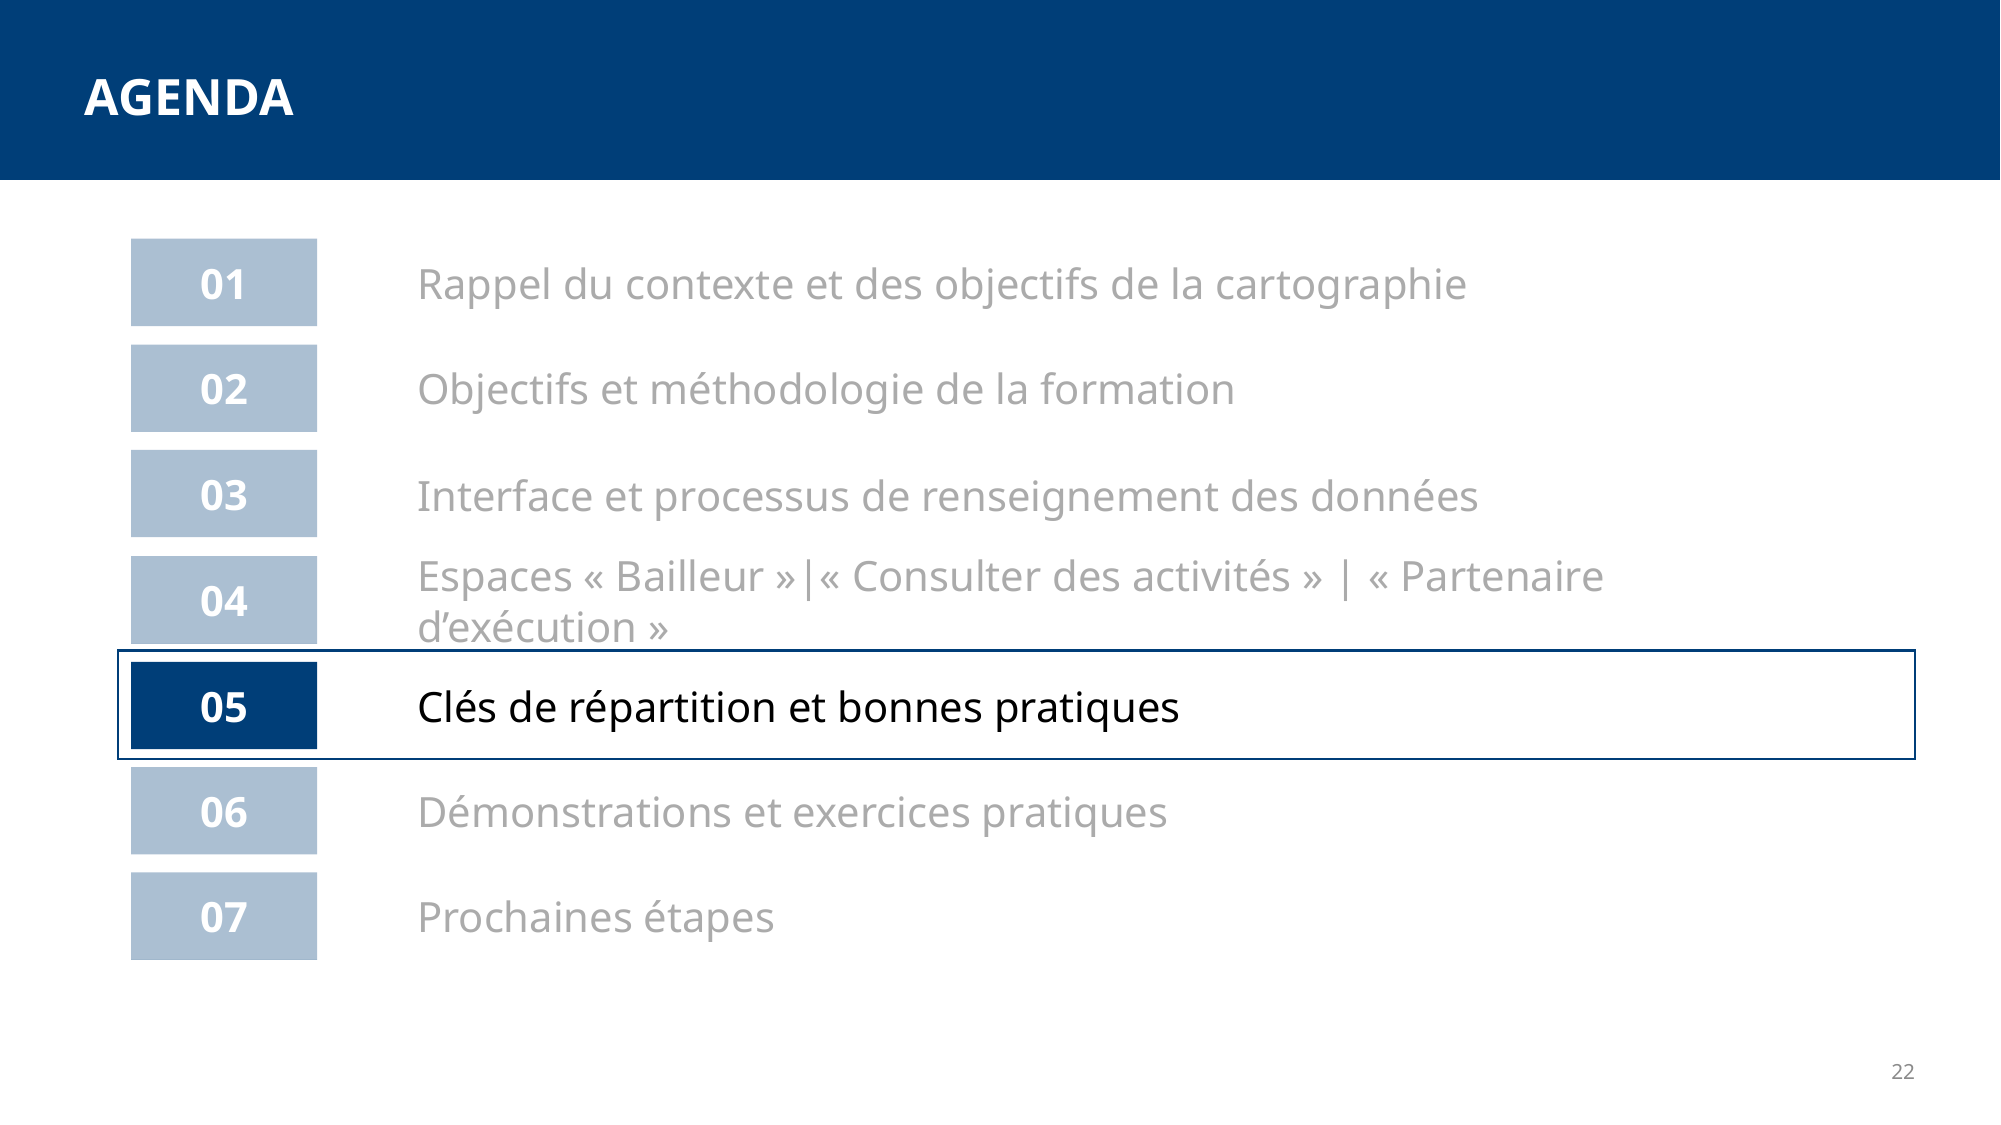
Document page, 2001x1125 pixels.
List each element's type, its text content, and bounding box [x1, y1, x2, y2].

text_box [131, 344, 1859, 432]
slide_number 22 [1479, 1042, 1930, 1103]
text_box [131, 556, 1859, 644]
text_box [131, 767, 1859, 855]
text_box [131, 449, 1859, 539]
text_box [131, 238, 1859, 327]
text_box [117, 766, 1916, 961]
title AGENDA [69, 27, 1930, 163]
text_box [117, 650, 1916, 760]
text_box [117, 238, 1916, 644]
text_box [131, 661, 1859, 750]
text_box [131, 872, 1859, 960]
